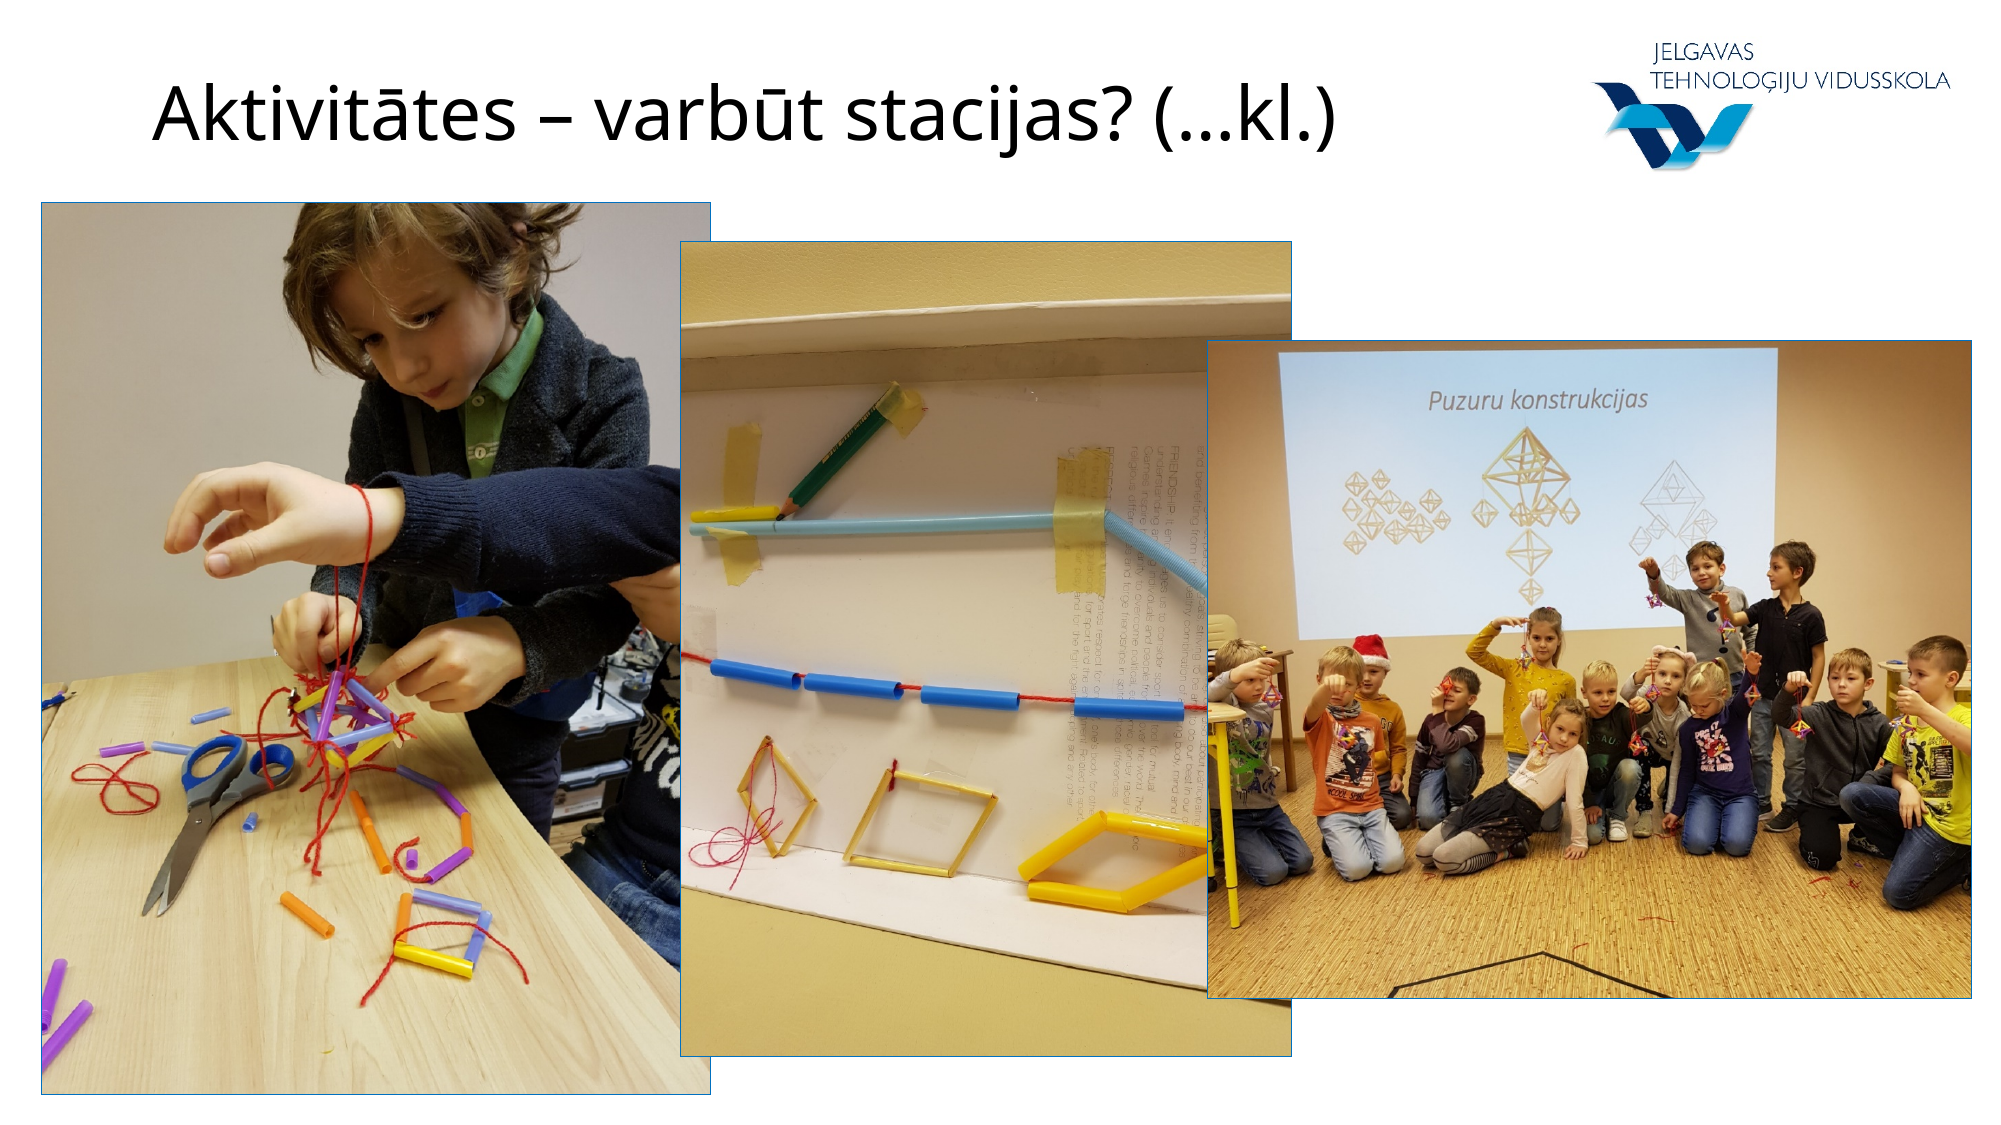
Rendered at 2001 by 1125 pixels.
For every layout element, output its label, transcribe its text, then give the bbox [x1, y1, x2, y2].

title Aktivitātes – varbūt stacijas? (…kl.) [137, 59, 1559, 174]
picture [1588, 36, 1957, 174]
picture [0, 204, 1972, 1094]
